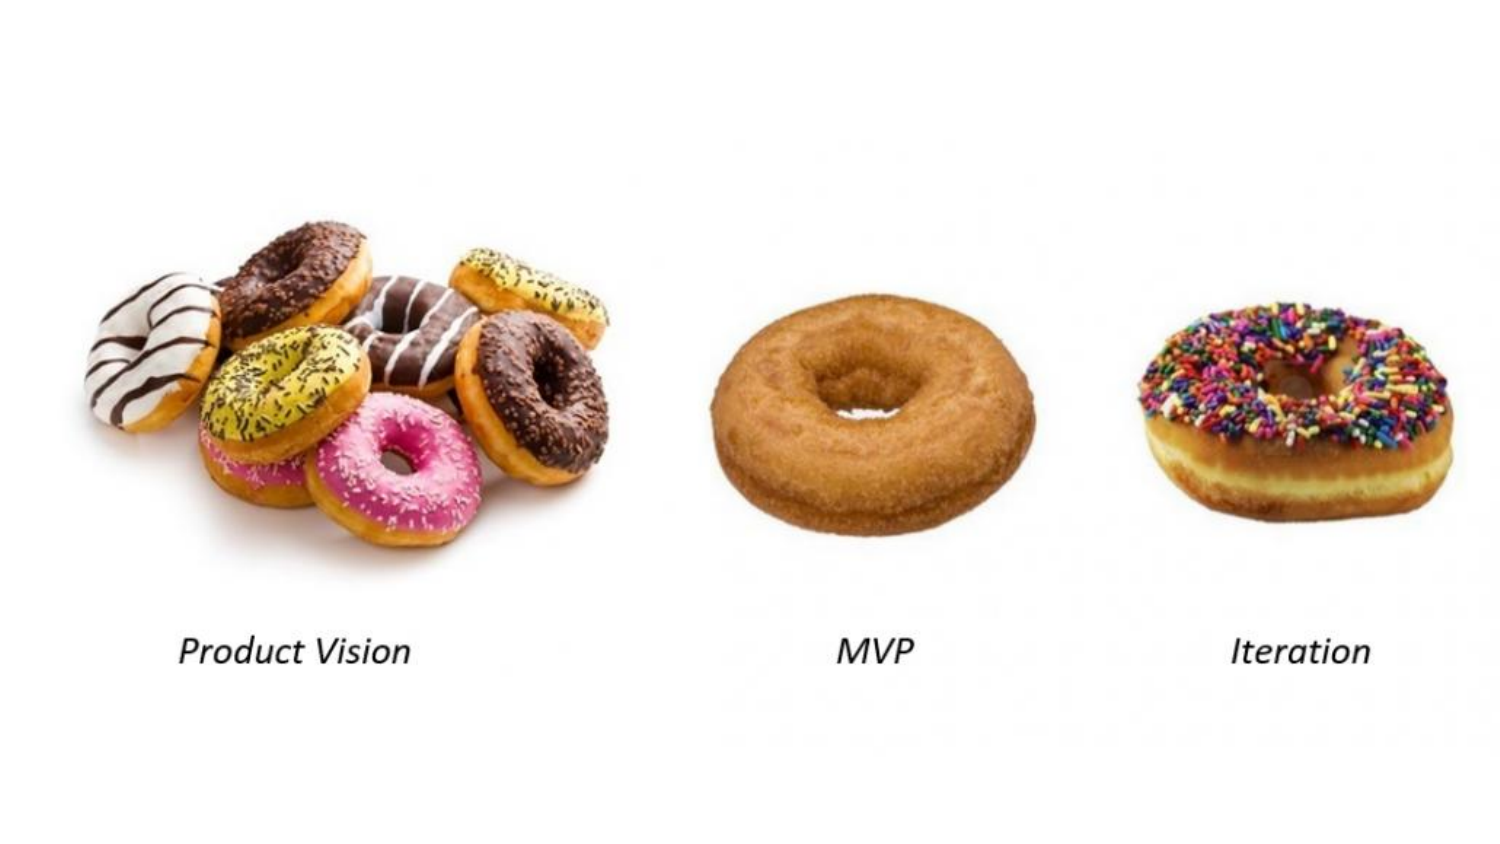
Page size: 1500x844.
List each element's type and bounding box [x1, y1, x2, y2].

picture [0, 117, 1500, 758]
